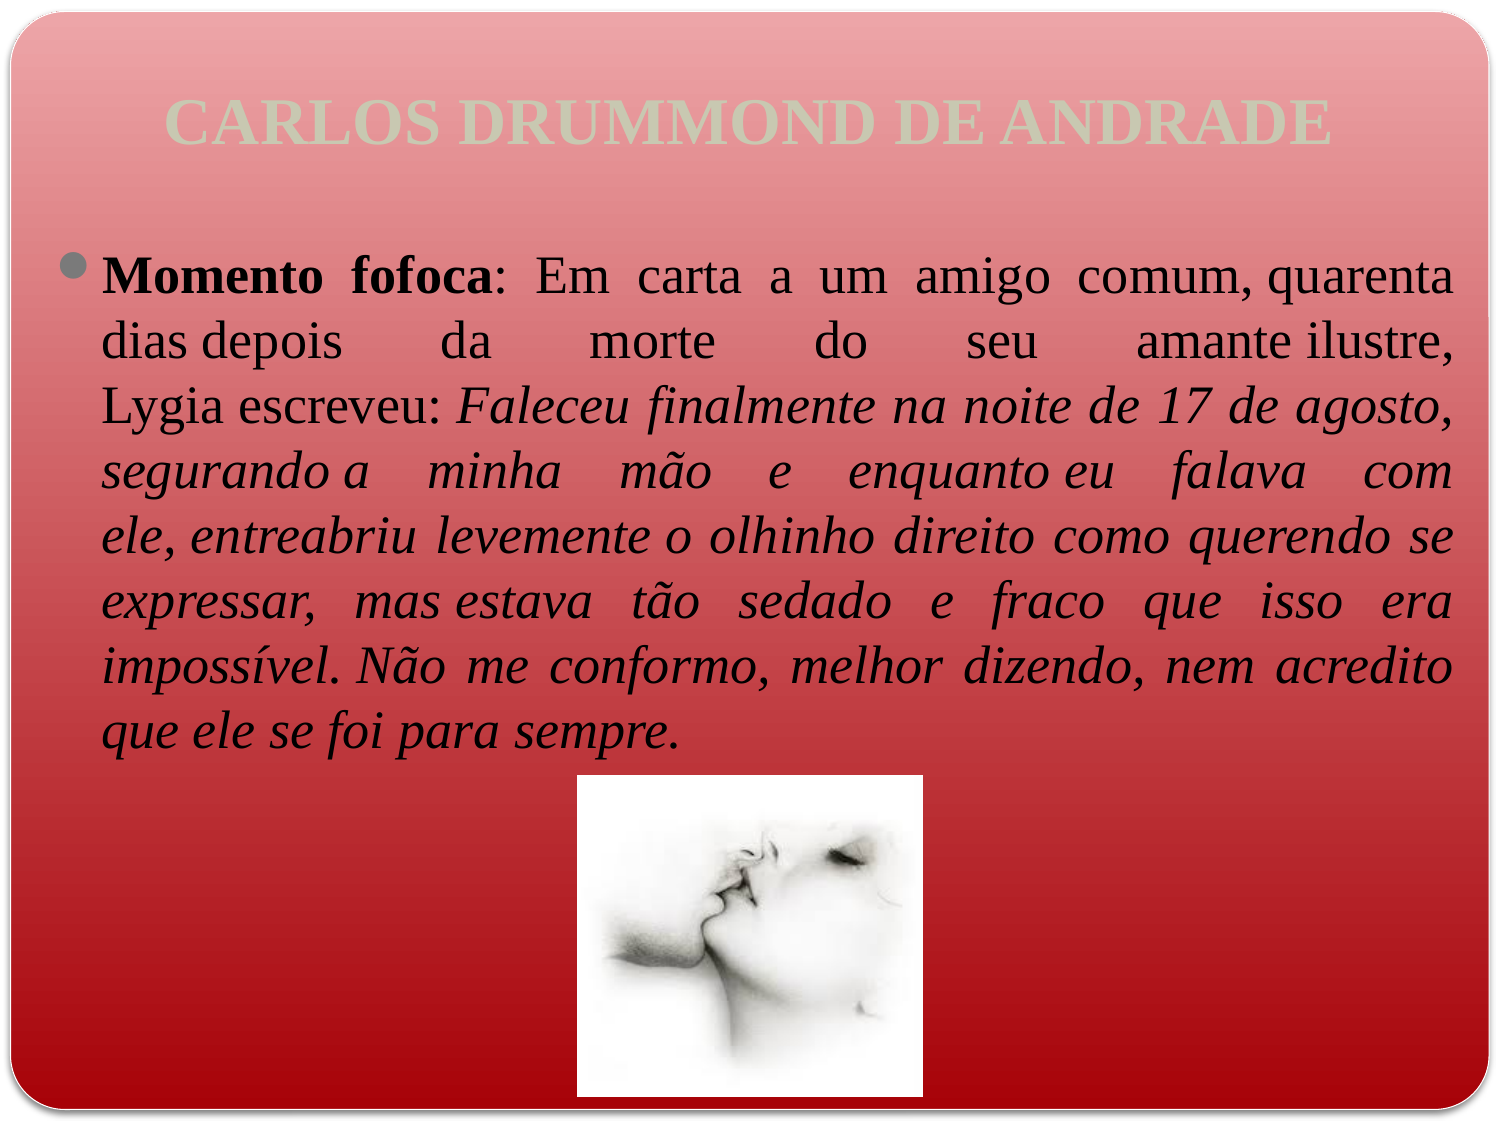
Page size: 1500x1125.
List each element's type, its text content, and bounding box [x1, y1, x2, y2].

picture [576, 774, 923, 1097]
title CARLOS DRUMMOND DE ANDRADE [112, 66, 1386, 173]
list Momento fofoca: Em carta a um amigo comum, quarenta dias depois da morte do seu amante ilustre, Lygia escreveu: Faleceu finalmente na noite de 17 de agosto, segurando a minha mão e enquanto eu falava com ele, entreabriu levemente o olhinho direito como querendo se expressar, mas estava tão sedado e fraco que isso era impossível. Não me conformo, melhor dizendo, nem acredito que ele se foi para sempre. [41, 231, 1471, 1083]
